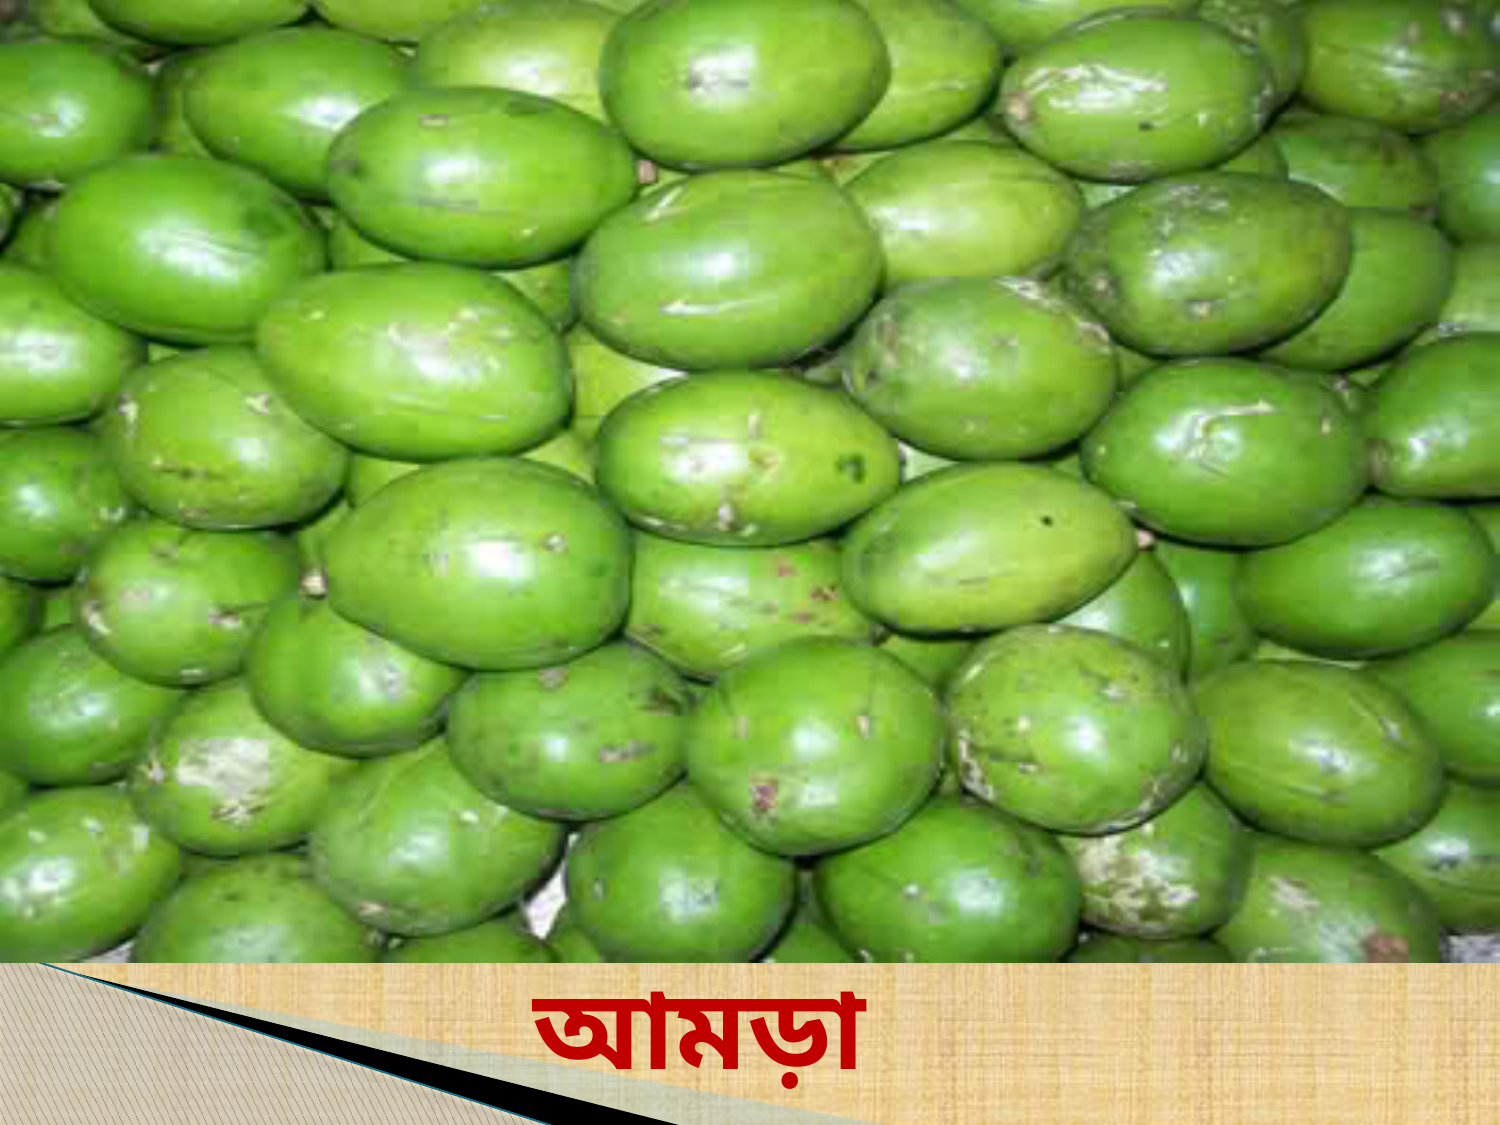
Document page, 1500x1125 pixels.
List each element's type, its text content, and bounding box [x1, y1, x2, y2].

picture [0, 0, 1500, 1125]
text_box আমড়া [474, 972, 925, 1100]
